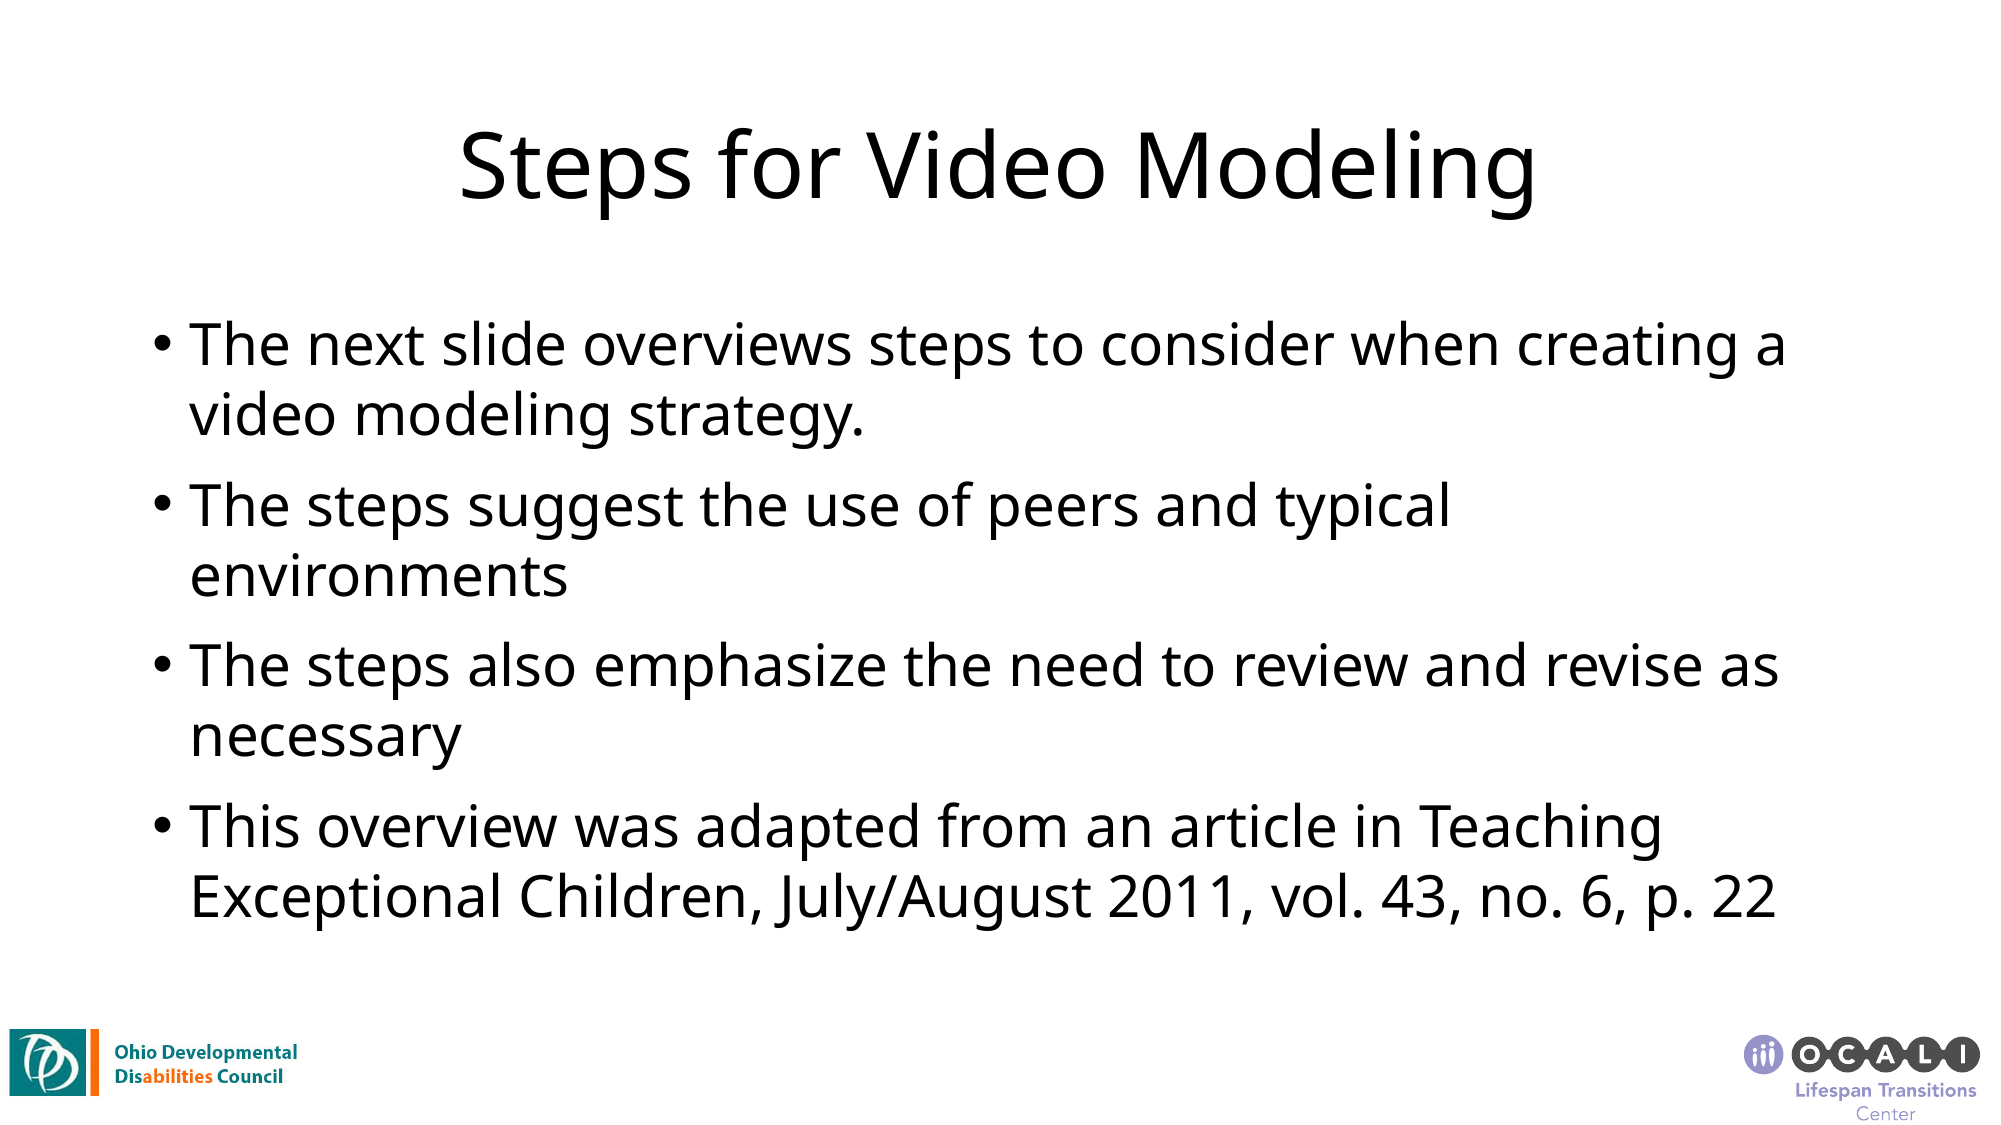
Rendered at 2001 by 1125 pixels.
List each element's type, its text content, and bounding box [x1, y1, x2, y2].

list The next slide overviews steps to consider when creating a video modeling strategy. The steps suggest the use of peers and typical environments The steps also emphasize the need to review and revise as necessary This overview was adapted from an article in Teaching Exceptional Children, July/August 2011, vol. 43, no. 6, p. 22 [137, 299, 1863, 1014]
picture [1739, 1030, 1986, 1125]
picture [0, 1029, 447, 1103]
title Steps for Video Modeling [137, 59, 1863, 278]
